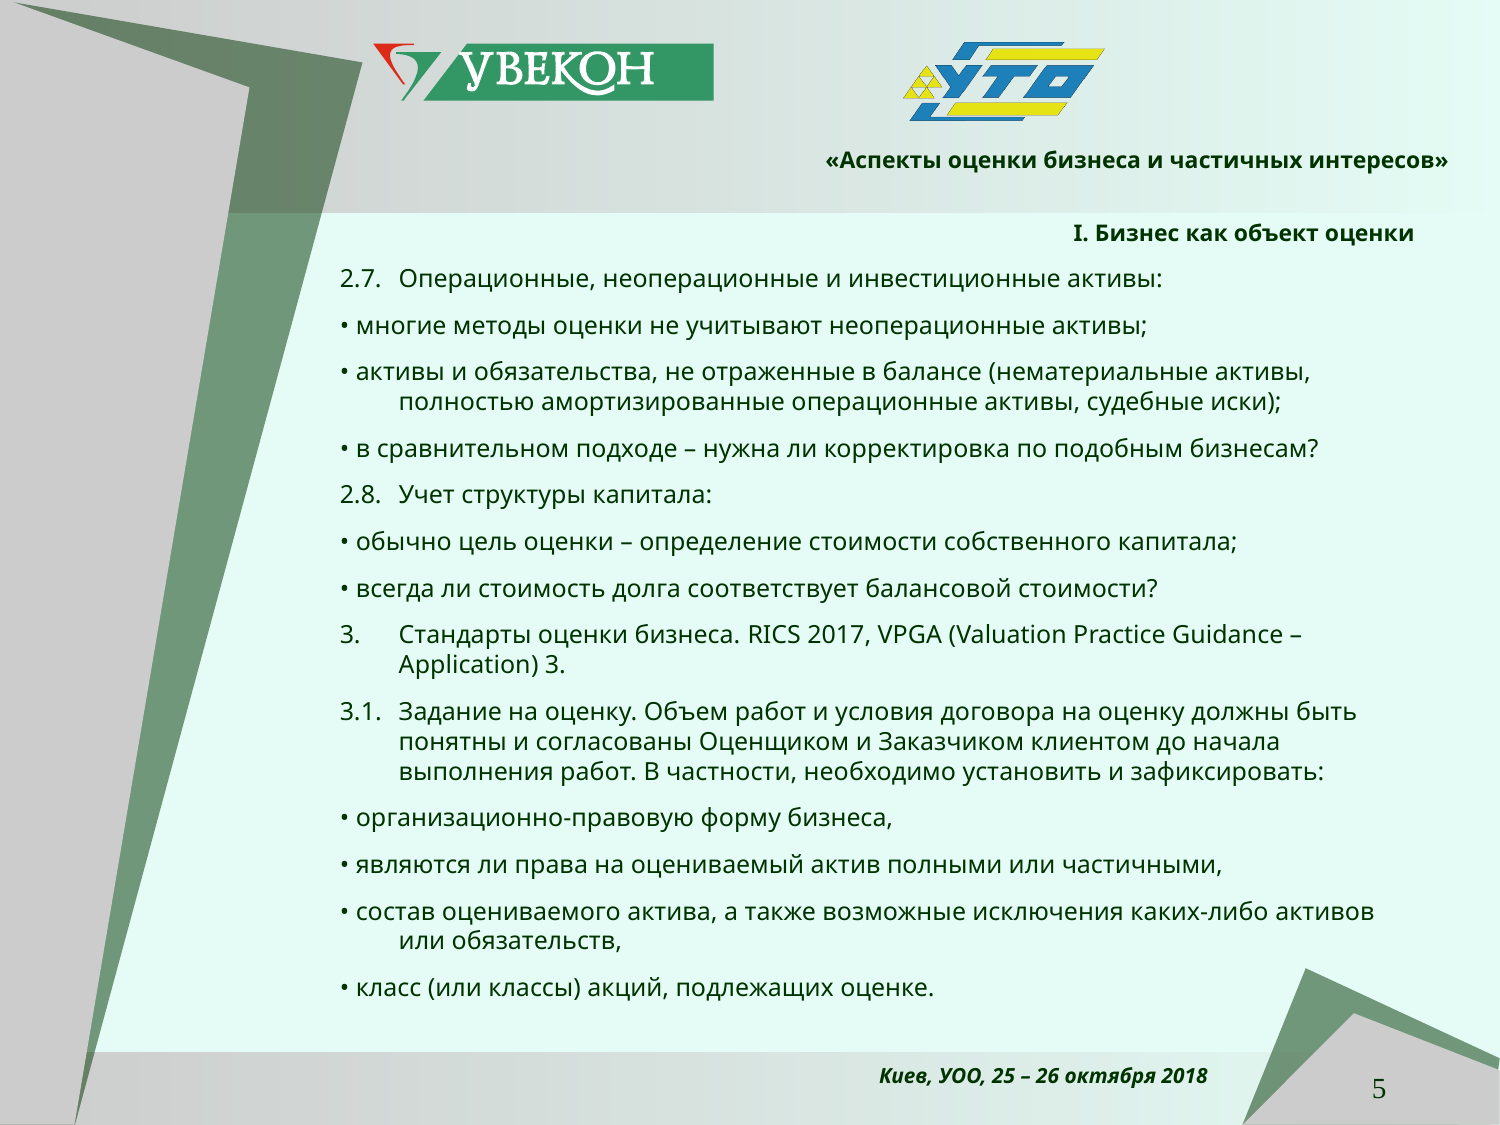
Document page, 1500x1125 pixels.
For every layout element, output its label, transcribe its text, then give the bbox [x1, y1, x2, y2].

title «Аспекты оценки бизнеса и частичных интересов» [632, 140, 1465, 181]
picture [903, 42, 1105, 121]
list I. Бизнес как объект оценки 2.7. Операционные, неоперационные и инвестиционные активы: • многие методы оценки не учитывают неоперационные активы; • активы и обязательства, не отраженные в балансе (нематериальные активы, полностью амортизированные операционные активы, судебные иски); • в сравнительном подходе – нужна ли корректировка по подобным бизнесам? 2.8. Учет структуры капитала: • обычно цель оценки – определение стоимости собственного капитала; • всегда ли стоимость долга соответствует балансовой стоимости? 3. Стандарты оценки бизнеса. RICS 2017, VPGA (Valuation Practice Guidance – Application) 3. 3.1. Задание на оценку. Объем работ и условия договора на оценку должны быть понятны и согласованы Оценщиком и Заказчиком клиентом до начала выполнения работ. В частности, необходимо установить и зафиксировать: • организационно-правовую форму бизнеса, • являются ли права на оцениваемый актив полными или частичными, • состав оцениваемого актива, а также возможные исключения каких-либо активов или обязательств, • класс (или классы) акций, подлежащих оценке. [324, 210, 1430, 1032]
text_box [371, 42, 716, 103]
text_box Киев, УОО, 25 – 26 октября 2018 [525, 1051, 1223, 1096]
slide_number 5 [1299, 1052, 1459, 1122]
